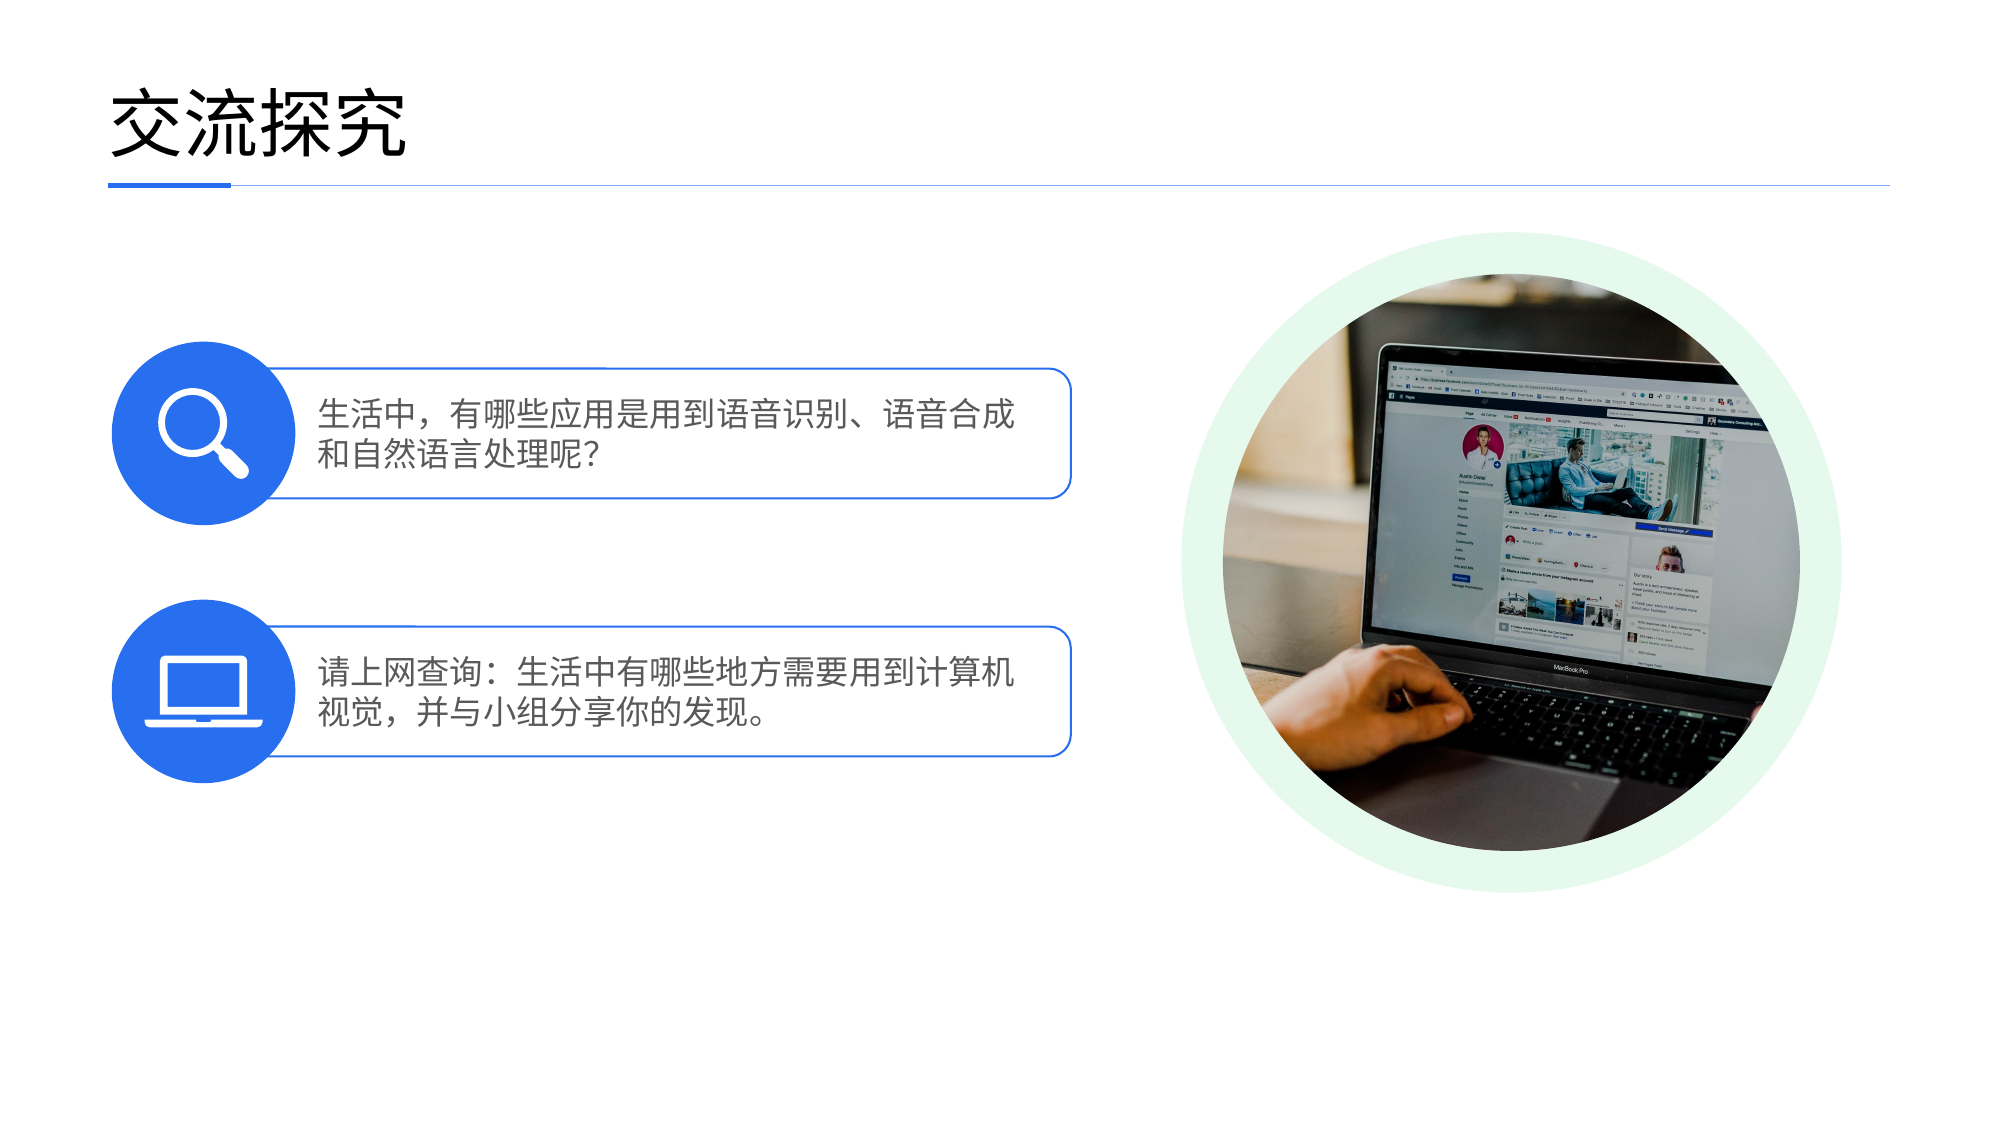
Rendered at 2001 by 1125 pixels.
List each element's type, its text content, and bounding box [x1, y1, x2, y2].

text_box 生活中，有哪些应用是用到语音识别、语音合成和自然语言处理呢？ [317, 393, 1046, 473]
list 交流探究 [108, 86, 823, 178]
text_box [158, 388, 249, 479]
text_box [110, 340, 269, 527]
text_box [1181, 232, 1842, 893]
text_box [110, 598, 269, 785]
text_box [144, 655, 263, 728]
text_box [136, 625, 1072, 758]
text_box [136, 367, 1072, 500]
text_box 请上网查询：生活中有哪些地方需要用到计算机视觉，并与小组分享你的发现。 [317, 651, 1046, 731]
